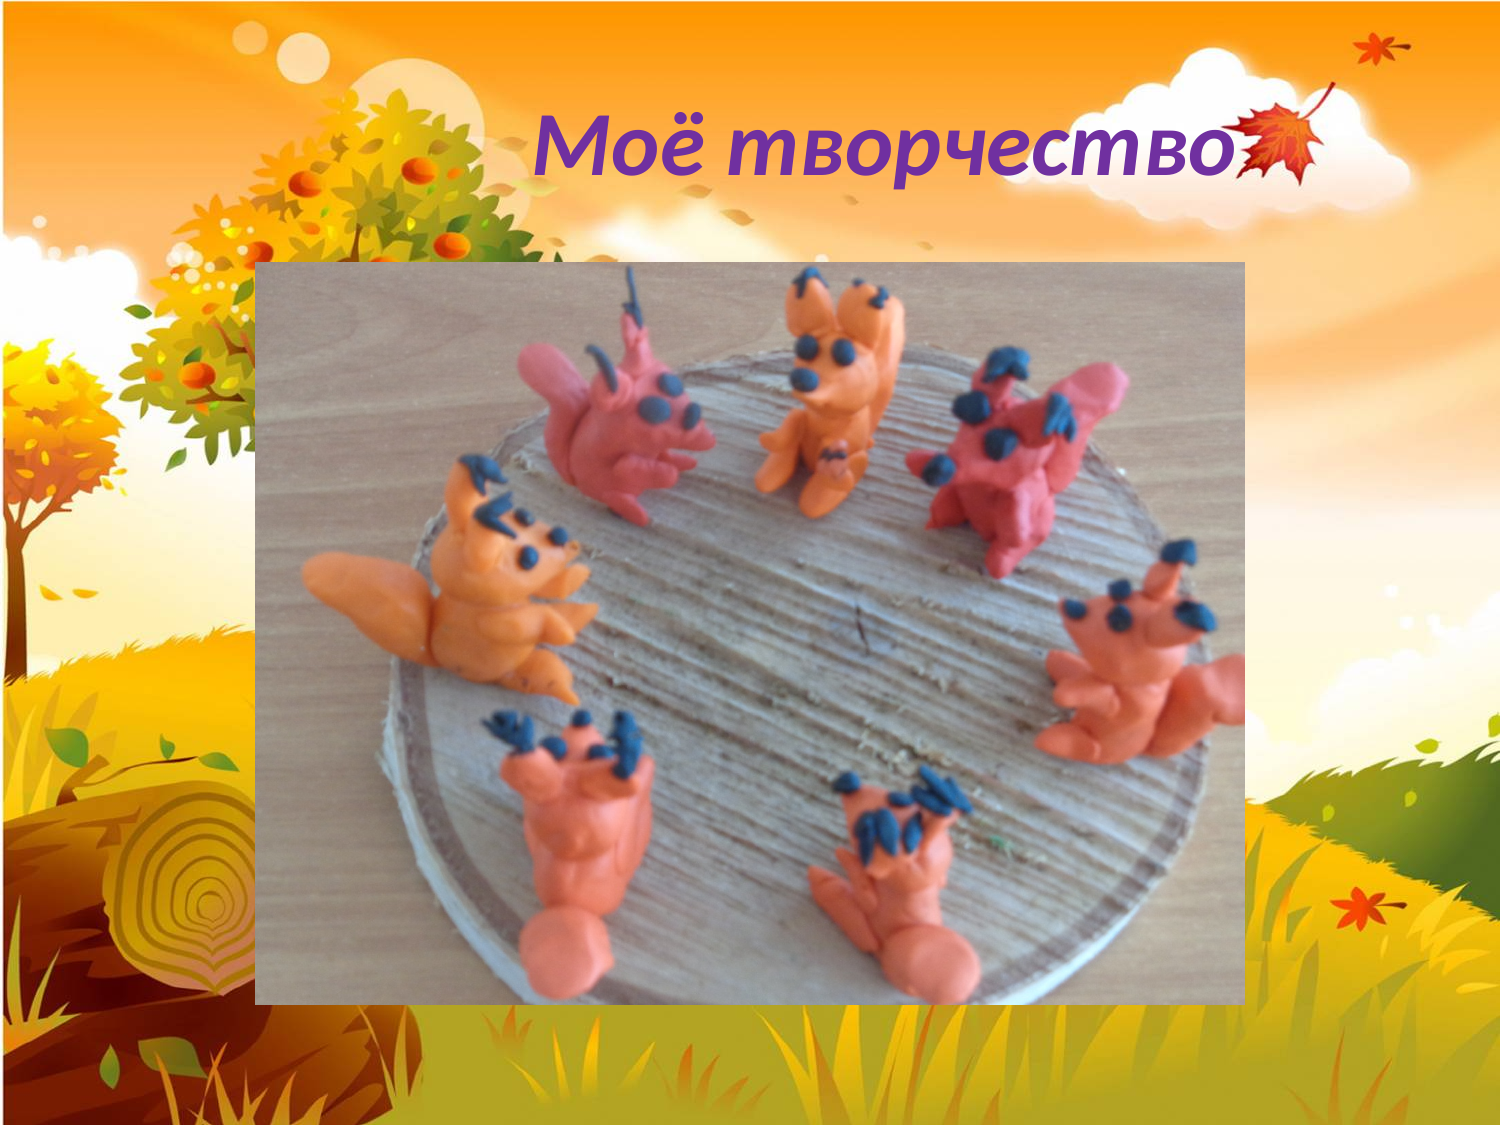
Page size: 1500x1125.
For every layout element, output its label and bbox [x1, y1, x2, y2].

picture [0, 0, 1500, 1125]
list [254, 262, 1246, 1006]
